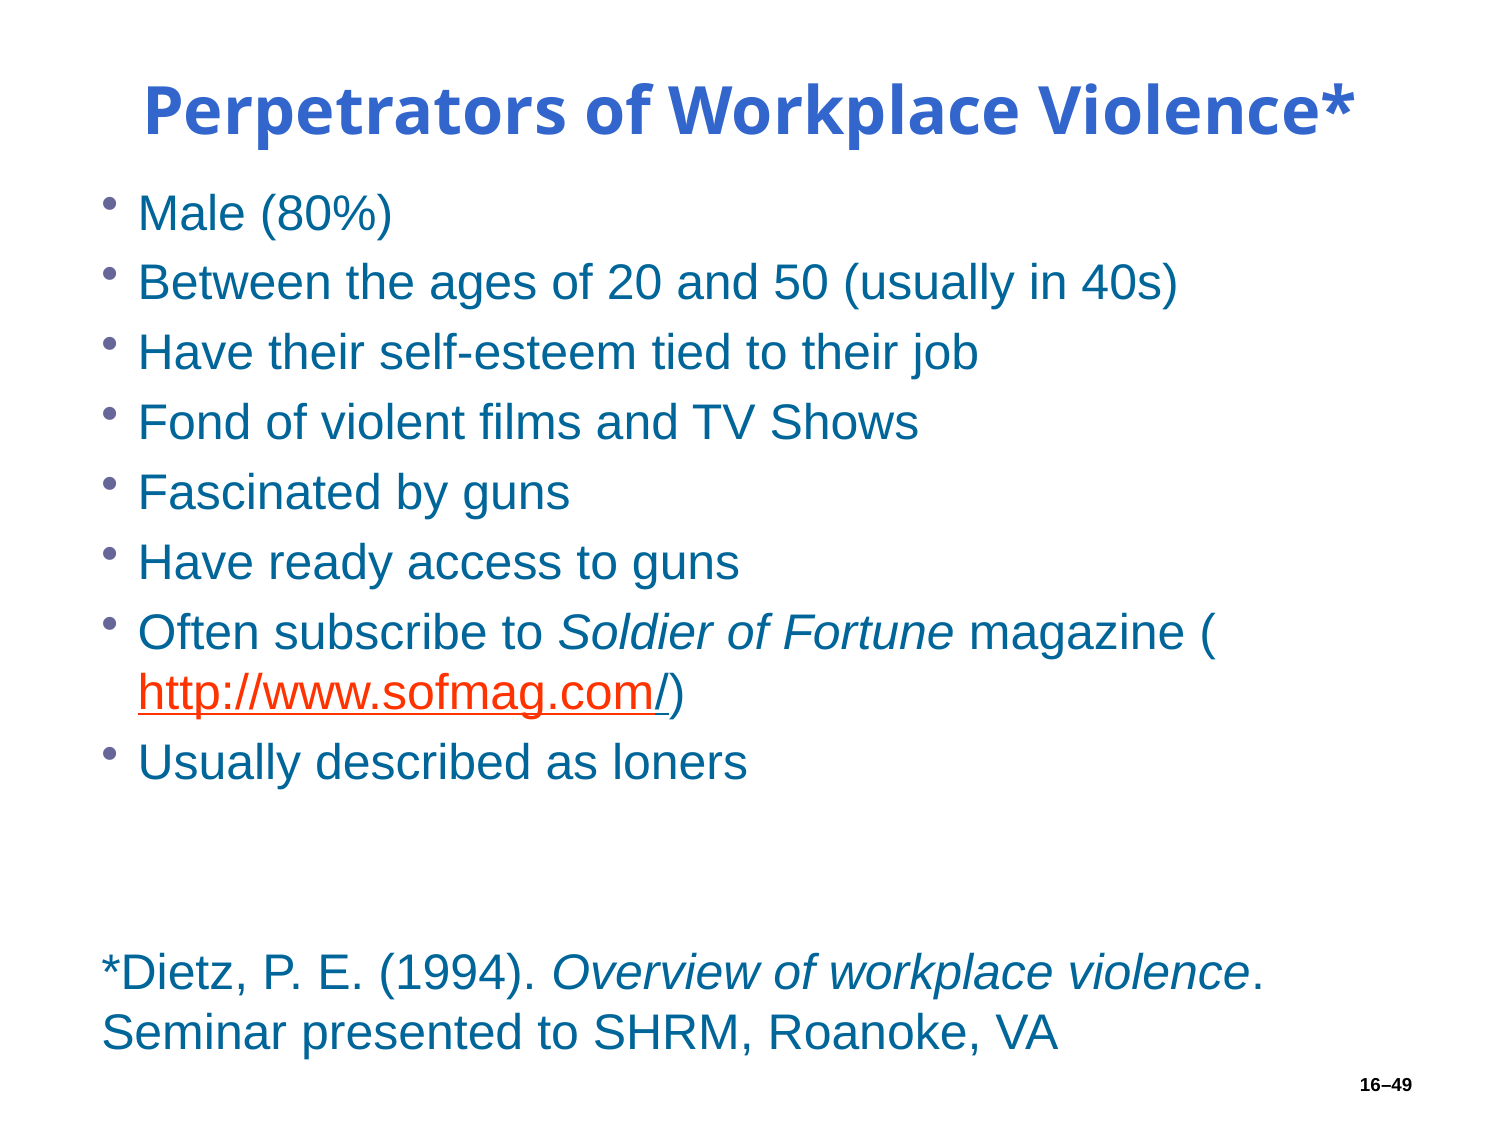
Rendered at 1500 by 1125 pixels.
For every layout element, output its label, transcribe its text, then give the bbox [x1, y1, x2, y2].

slide_number 16–49 [1049, 1042, 1413, 1103]
list Male (80%) Between the ages of 20 and 50 (usually in 40s) Have their self-esteem tied to their job Fond of violent films and TV Shows Fascinated by guns Have ready access to guns Often subscribe to Soldier of Fortune magazine (http://www.sofmag.com/) Usually described as loners *Dietz, P. E. (1994). Overview of workplace violence. Seminar presented to SHRM, Roanoke, VA [85, 172, 1416, 1028]
title Perpetrators of Workplace Violence* [59, 59, 1441, 164]
